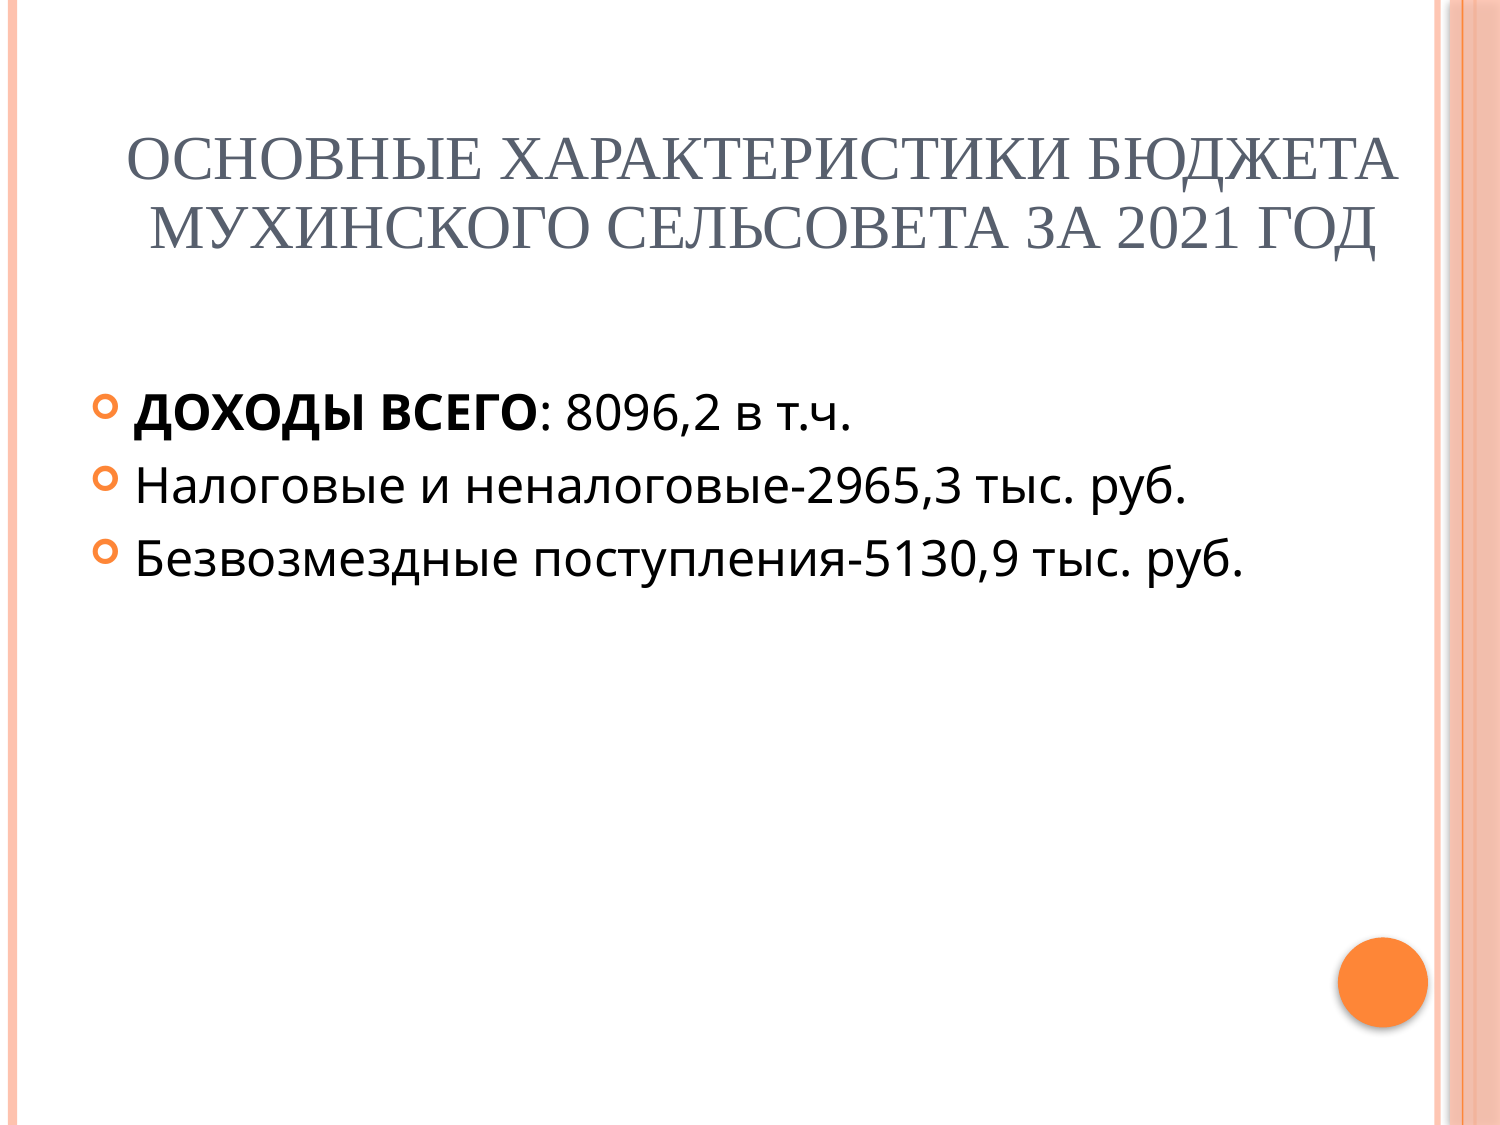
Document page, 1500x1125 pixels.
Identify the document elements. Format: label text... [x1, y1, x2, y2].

title Основные характеристики бюджета Мухинского сельсовета за 2021 год [75, 52, 1454, 270]
list ДОХОДЫ ВСЕГО: 8096,2 в т.ч. Налоговые и неналоговые-2965,3 тыс. руб. Безвозмездные поступления-5130,9 тыс. руб. [75, 373, 1300, 1062]
